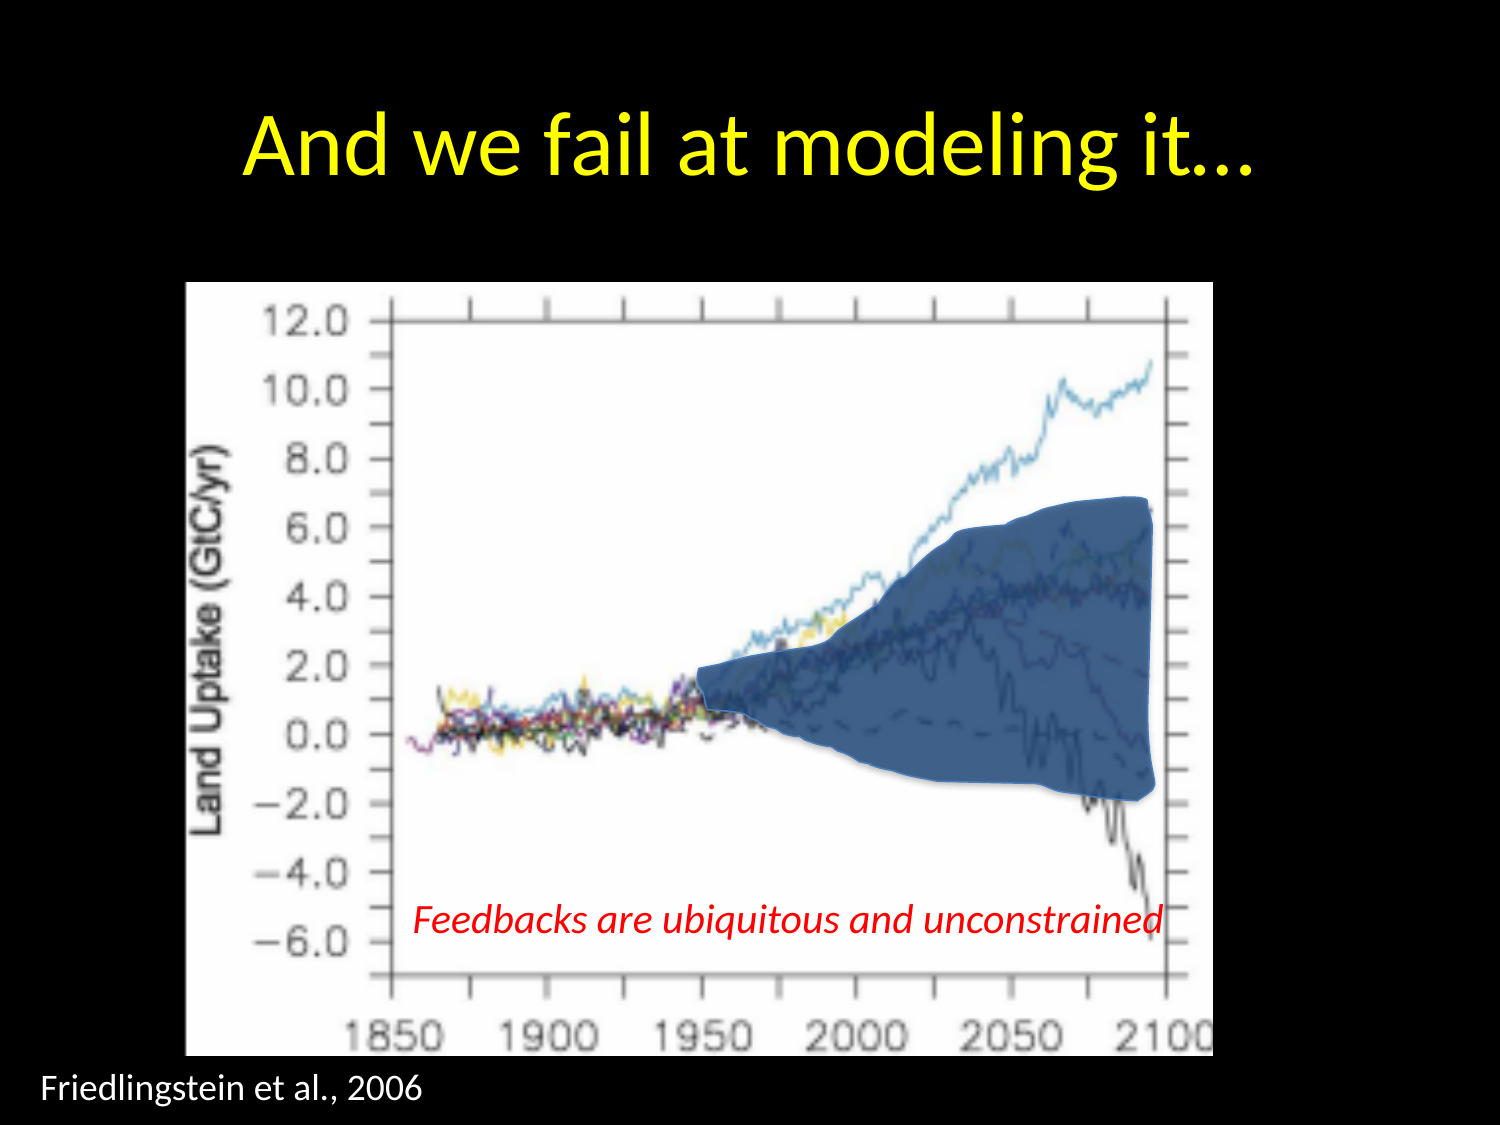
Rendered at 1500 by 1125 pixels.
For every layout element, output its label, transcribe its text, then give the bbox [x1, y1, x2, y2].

text_box Friedlingstein et al., 2006 [25, 1055, 439, 1116]
title And we fail at modeling it… [75, 45, 1425, 233]
picture [159, 282, 1214, 1056]
